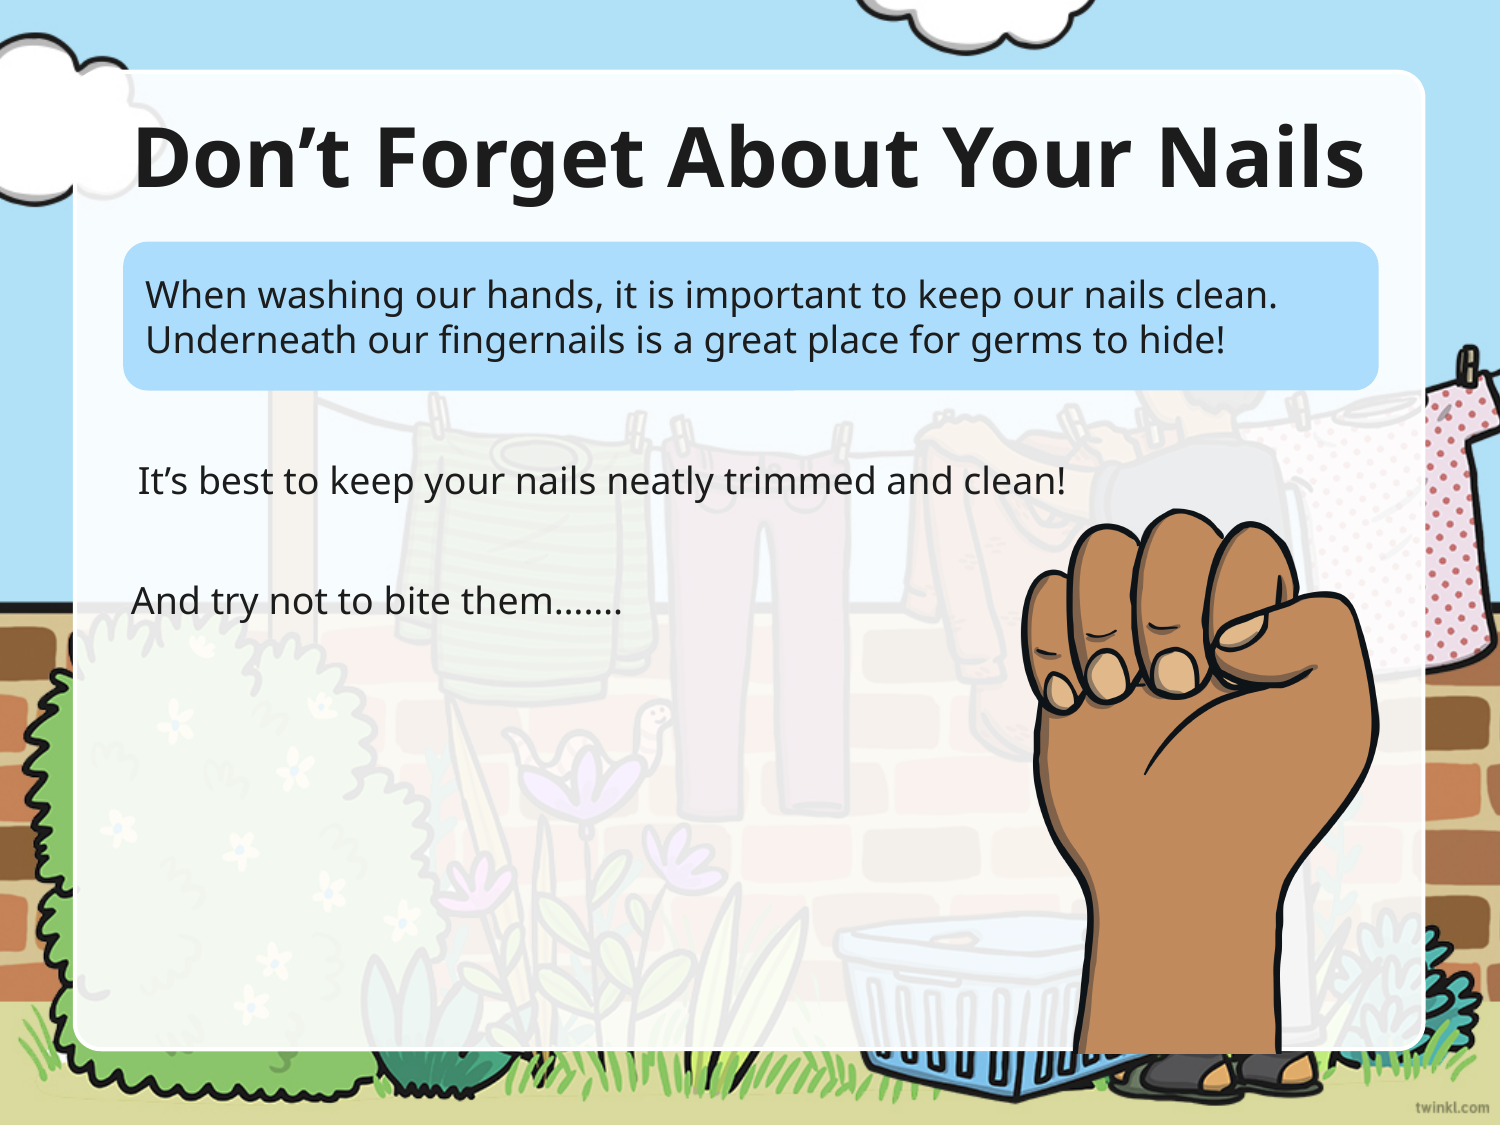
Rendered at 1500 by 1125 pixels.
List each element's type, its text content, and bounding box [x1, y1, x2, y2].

text_box And try not to bite them……. [116, 570, 639, 630]
title Don’t Forget About Your Nails [75, 78, 1424, 242]
text_box When washing our hands, it is important to keep our nails clean. Underneath our fingernails is a great place for germs to hide! [122, 240, 1380, 392]
text_box It’s best to keep your nails neatly trimmed and clean! [123, 449, 1180, 510]
picture [0, 0, 1500, 1125]
